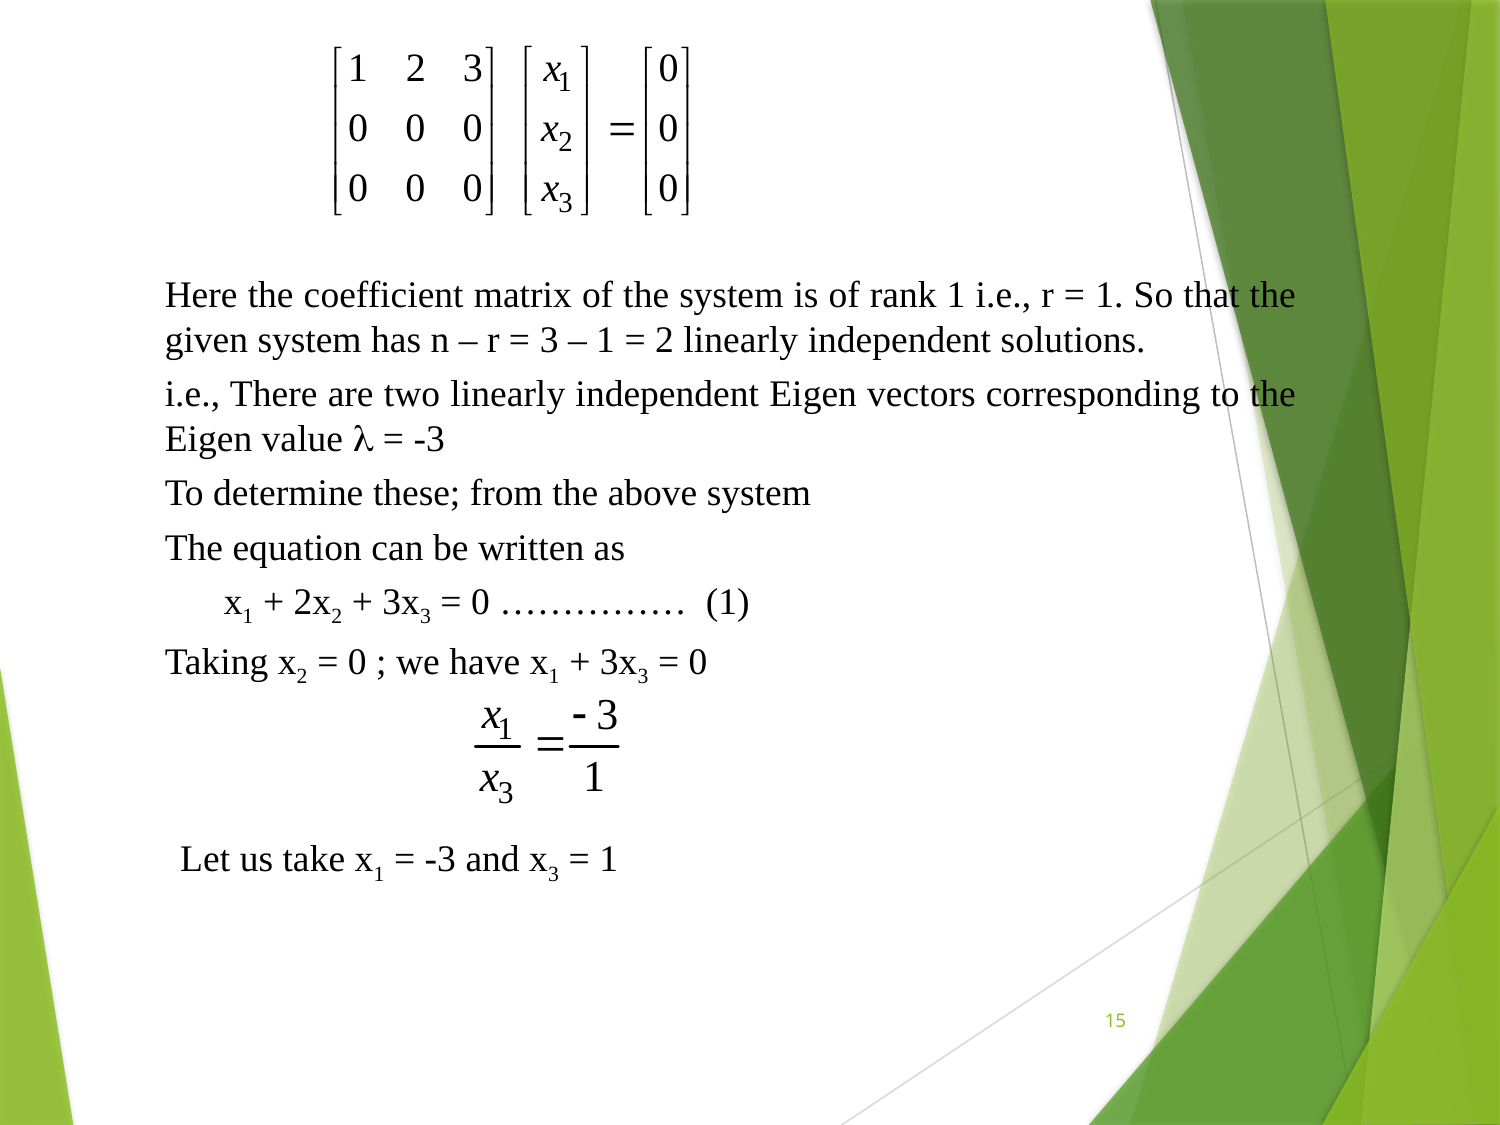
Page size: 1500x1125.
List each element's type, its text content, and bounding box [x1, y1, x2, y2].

slide_number 15 [1057, 991, 1142, 1051]
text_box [467, 683, 630, 813]
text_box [324, 36, 703, 226]
text_box Here the coefficient matrix of the system is of rank 1 i.e., r = 1. So that the given system has n – r = 3 – 1 = 2 linearly independent solutions. i.e., There are two linearly independent Eigen vectors corresponding to the Eigen value  = -3 To determine these; from the above system The equation can be written as x1 + 2x2 + 3x3 = 0 …………… (1) Taking x2 = 0 ; we have x1 + 3x3 = 0 [150, 262, 1313, 696]
text_box Let us take x1 = -3 and x3 = 1 [165, 826, 643, 893]
